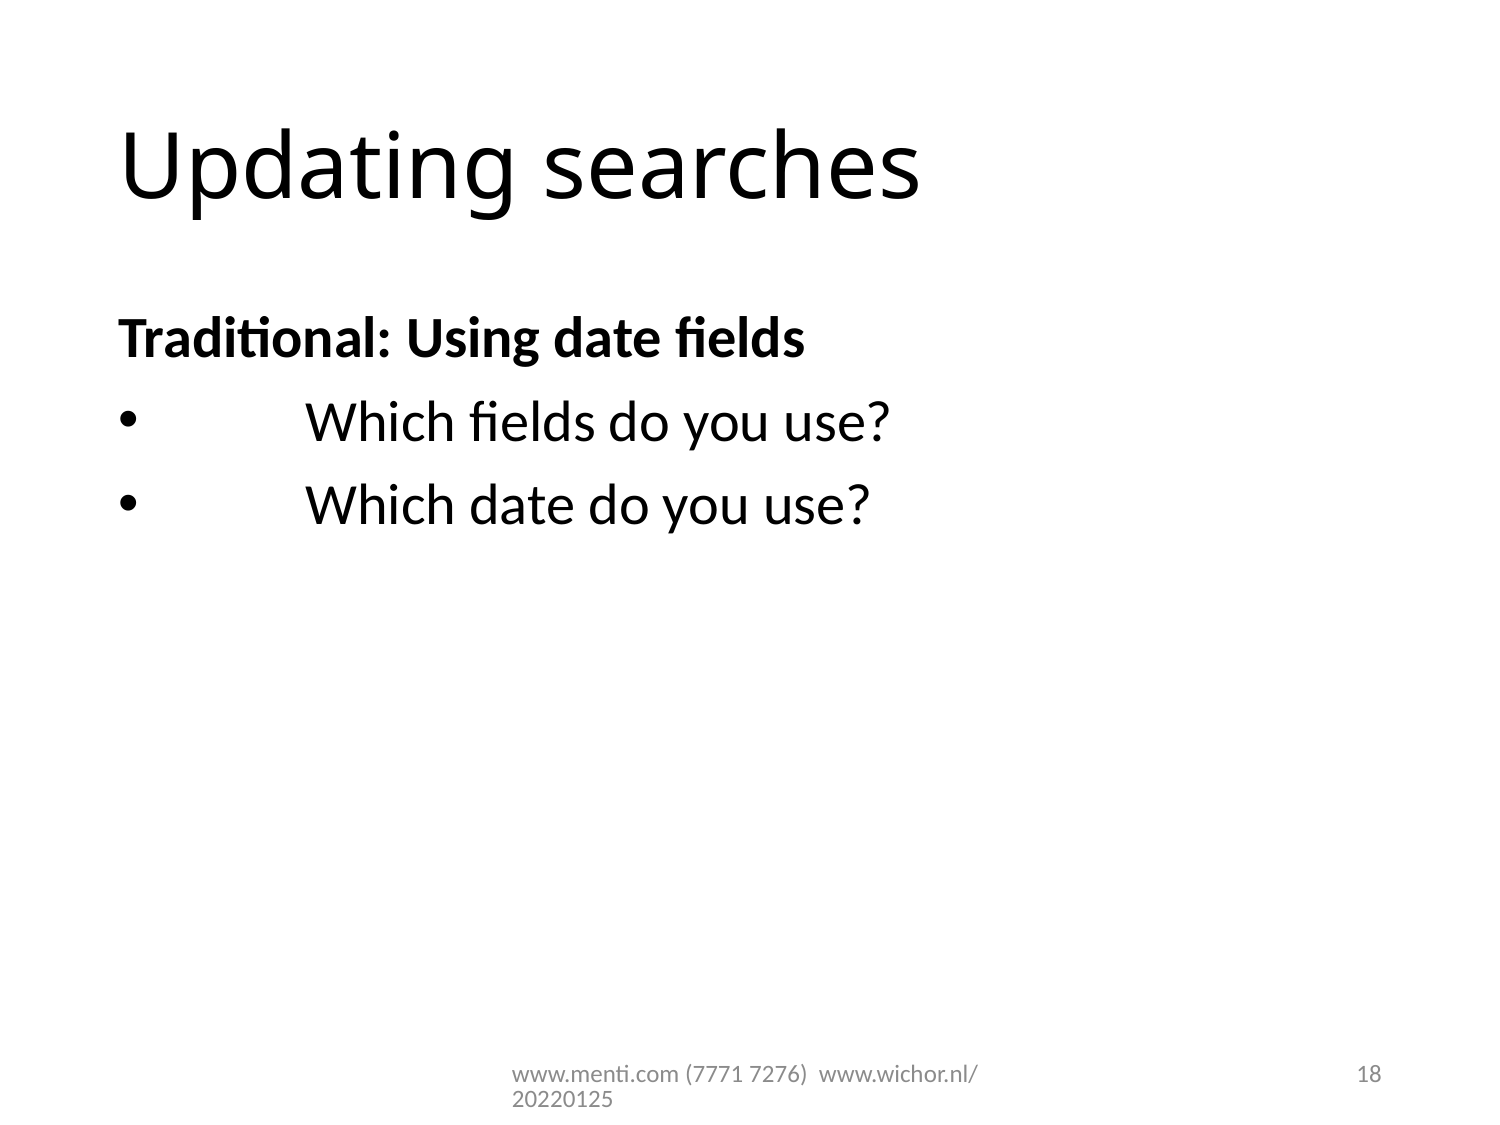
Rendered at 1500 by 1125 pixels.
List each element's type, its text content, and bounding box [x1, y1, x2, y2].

slide_number 18 [1059, 1042, 1397, 1103]
title Updating searches [103, 59, 1397, 278]
footer www.menti.com (7771 7276) www.wichor.nl/20220125 [496, 1042, 1004, 1103]
list Traditional: Using date fields Which fields do you use? Which date do you use? [103, 299, 1397, 1014]
